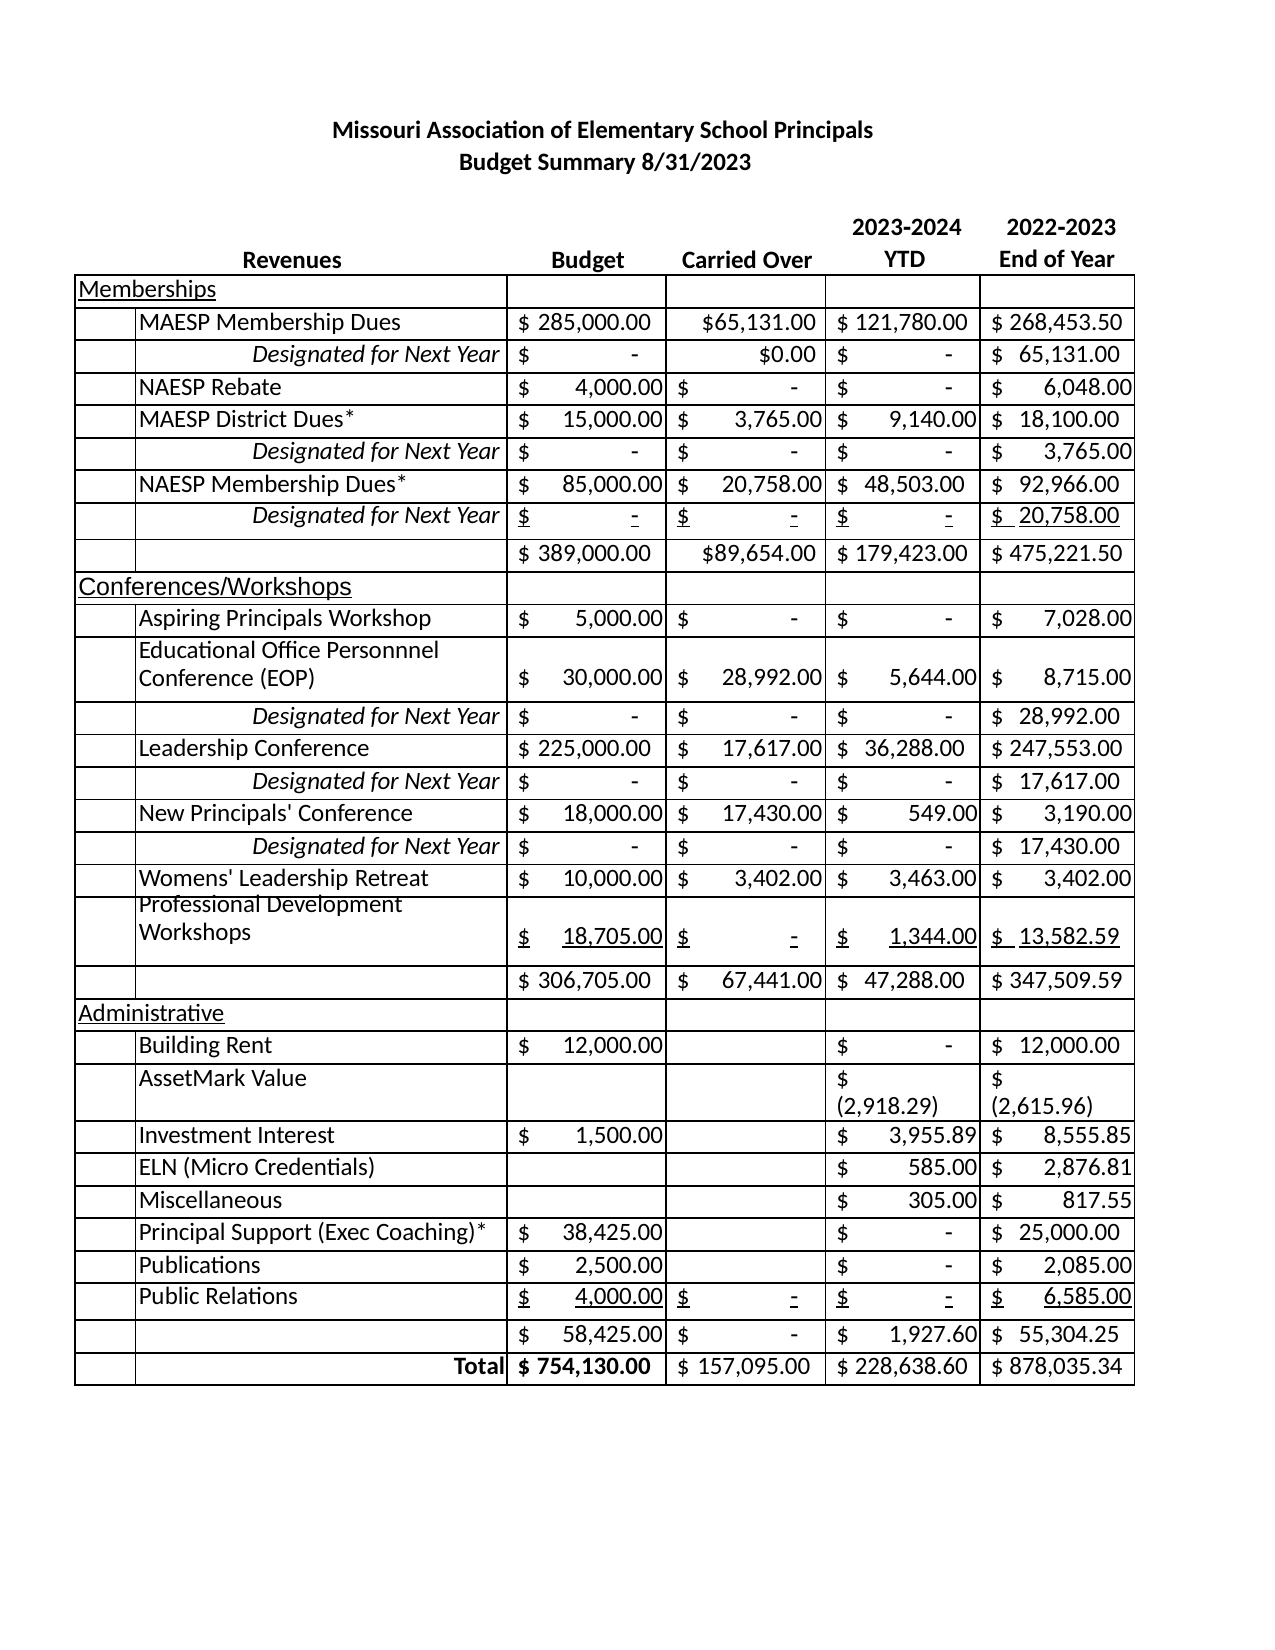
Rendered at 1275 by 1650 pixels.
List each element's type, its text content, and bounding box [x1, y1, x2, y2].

table_cell $ 28,992.00 [981, 703, 1134, 734]
table_cell Investment Interest [136, 1122, 506, 1152]
table_cell $ ‐ [826, 374, 979, 404]
table_cell Womens' Leadership Retreat [136, 865, 506, 896]
table_cell $ 8,715.00 [981, 638, 1134, 701]
table_cell [76, 735, 135, 766]
table_cell $ 228,638.60 [826, 1354, 979, 1384]
table_cell Professional Development Workshops [136, 898, 506, 965]
table_cell $ 12,000.00 [981, 1032, 1134, 1063]
table_cell $ ‐ [826, 1252, 979, 1282]
table_cell $ 17,430.00 [981, 833, 1134, 864]
table_cell $ 30,000.00 [508, 638, 665, 701]
table_cell Designated for Next Year [136, 703, 506, 734]
table_cell Designated for Next Year [136, 768, 506, 799]
table_cell [76, 833, 135, 864]
table_cell $ 6,585.00 [981, 1284, 1134, 1319]
table_cell [667, 1000, 825, 1030]
table_cell $ ‐ [826, 605, 979, 636]
table_cell $ ‐ [826, 1284, 979, 1319]
table_header [667, 276, 825, 307]
table_cell $ 47,288.00 [826, 967, 979, 998]
table_cell $ ‐ [667, 605, 825, 636]
table_cell $ ‐ [826, 833, 979, 864]
table_cell $ ‐ [826, 341, 979, 372]
text_box Missouri Association of Elementary School Principals Budget Summary 8/31/2023 [330, 110, 884, 176]
table_cell [76, 638, 135, 701]
text_box 2022‐2023 End of Year [997, 210, 1121, 273]
table_cell $ 389,000.00 [508, 540, 665, 571]
table_cell $ 268,453.50 [981, 309, 1134, 339]
table_cell $ 179,423.00 [826, 540, 979, 571]
table_cell [667, 1032, 825, 1063]
table_cell $ 3,463.00 [826, 865, 979, 896]
table_header [826, 276, 979, 307]
table_cell $ 8,555.85 [981, 1122, 1134, 1152]
table_cell Aspiring Principals Workshop [136, 605, 506, 636]
table_cell [667, 573, 825, 604]
table_cell [76, 605, 135, 636]
table_cell NAESP Membership Dues* [136, 471, 506, 502]
table_cell [76, 1187, 135, 1217]
table_cell [136, 967, 506, 998]
table_cell [76, 341, 135, 372]
table_cell [76, 504, 135, 539]
table_cell $ 2,876.81 [981, 1154, 1134, 1185]
table_cell $89,654.00 [667, 540, 825, 571]
table_cell $ ‐ [508, 504, 665, 539]
table_cell $ ‐ [508, 768, 665, 799]
table_cell Designated for Next Year [136, 833, 506, 864]
table_cell Designated for Next Year [136, 341, 506, 372]
table_cell [76, 471, 135, 502]
table_cell [76, 800, 135, 831]
table_cell Conferences/Workshops [76, 573, 506, 604]
table_cell $ ‐ [826, 1219, 979, 1250]
table_cell $ (2,918.29) [826, 1065, 979, 1120]
table_cell [136, 1321, 506, 1352]
table_cell $ ‐ [667, 768, 825, 799]
table_cell $ 3,955.89 [826, 1122, 979, 1152]
table_cell $ 6,048.00 [981, 374, 1134, 404]
table_cell $ 48,503.00 [826, 471, 979, 502]
table_cell $ 305.00 [826, 1187, 979, 1217]
table_cell $ ‐ [826, 1032, 979, 1063]
table_cell $ 817.55 [981, 1187, 1134, 1217]
table_cell [76, 1032, 135, 1063]
table_cell $ (2,615.96) [981, 1065, 1134, 1120]
table_cell $ 17,617.00 [667, 735, 825, 766]
table_cell $ 475,221.50 [981, 540, 1134, 571]
table_cell $ 20,758.00 [981, 504, 1134, 539]
table_cell $ 2,500.00 [508, 1252, 665, 1282]
table_cell [76, 1065, 135, 1120]
table_cell [76, 1354, 135, 1384]
table_cell $ 36,288.00 [826, 735, 979, 766]
table_cell [76, 1284, 135, 1319]
table_cell MAESP Membership Dues [136, 309, 506, 339]
table_cell $ ‐ [667, 374, 825, 404]
table_cell [981, 1000, 1134, 1030]
text_box Carried Over [679, 243, 816, 274]
text_box Revenues [240, 243, 345, 274]
table_cell Principal Support (Exec Coaching)* [136, 1219, 506, 1250]
table_cell $ 18,000.00 [508, 800, 665, 831]
table_cell $ 18,705.00 [508, 898, 665, 965]
table_cell $ 1,344.00 [826, 898, 979, 965]
table_cell $ ‐ [667, 703, 825, 734]
table_cell [508, 573, 665, 604]
table_cell $ 92,966.00 [981, 471, 1134, 502]
table_cell $ 13,582.59 [981, 898, 1134, 965]
table_cell Administrative [76, 1000, 506, 1030]
table_cell [76, 967, 135, 998]
table_cell $ 754,130.00 [508, 1354, 665, 1384]
table_cell New Principals' Conference [136, 800, 506, 831]
table_cell $ ‐ [667, 833, 825, 864]
table_cell $ 67,441.00 [667, 967, 825, 998]
table_cell $ 15,000.00 [508, 406, 665, 437]
table_cell Designated for Next Year [136, 439, 506, 469]
table_cell Publications [136, 1252, 506, 1282]
table_cell ELN (Micro Credentials) [136, 1154, 506, 1185]
table_header [508, 276, 665, 307]
table_cell $ ‐ [508, 341, 665, 372]
table_cell $ 10,000.00 [508, 865, 665, 896]
table_cell $ ‐ [667, 898, 825, 965]
table_cell $ 878,035.34 [981, 1354, 1134, 1384]
table_cell $ 85,000.00 [508, 471, 665, 502]
table_cell $ 347,509.59 [981, 967, 1134, 998]
table_cell [76, 1321, 135, 1352]
table_header Memberships [76, 276, 506, 307]
table_cell [76, 865, 135, 896]
text_box Budget [549, 243, 628, 274]
table_cell [76, 1219, 135, 1250]
table_cell $ 247,553.00 [981, 735, 1134, 766]
table_cell $ 121,780.00 [826, 309, 979, 339]
table_cell [76, 540, 135, 571]
table_header [981, 276, 1134, 307]
table_cell $ ‐ [826, 768, 979, 799]
table_cell [76, 768, 135, 799]
table_cell $ 1,500.00 [508, 1122, 665, 1152]
table_cell $ 3,402.00 [667, 865, 825, 896]
table_cell [76, 703, 135, 734]
table_cell $ 18,100.00 [981, 406, 1134, 437]
table_cell $ 4,000.00 [508, 1284, 665, 1319]
table_cell $ 549.00 [826, 800, 979, 831]
table_cell $ ‐ [508, 833, 665, 864]
table_cell $ 585.00 [826, 1154, 979, 1185]
table_cell $ 7,028.00 [981, 605, 1134, 636]
table_cell $ 28,992.00 [667, 638, 825, 701]
table_cell AssetMark Value [136, 1065, 506, 1120]
table_cell [508, 1187, 665, 1217]
table_cell $65,131.00 [667, 309, 825, 339]
table_cell Educational Office Personnnel Conference (EOP) [136, 638, 506, 701]
table_cell $ 4,000.00 [508, 374, 665, 404]
table_cell [667, 1122, 825, 1152]
table_cell [667, 1065, 825, 1120]
table_cell $ 25,000.00 [981, 1219, 1134, 1250]
table_cell $ 65,131.00 [981, 341, 1134, 372]
table_cell $ 5,000.00 [508, 605, 665, 636]
table_cell $ 55,304.25 [981, 1321, 1134, 1352]
table_cell $ 285,000.00 [508, 309, 665, 339]
table_cell NAESP Rebate [136, 374, 506, 404]
table_cell $ 1,927.60 [826, 1321, 979, 1352]
table_cell $ 157,095.00 [667, 1354, 825, 1384]
table_cell $ 3,765.00 [981, 439, 1134, 469]
table_cell $ 225,000.00 [508, 735, 665, 766]
table_cell Total [136, 1354, 506, 1384]
table_cell $ 306,705.00 [508, 967, 665, 998]
table_cell $ 38,425.00 [508, 1219, 665, 1250]
table_cell [508, 1000, 665, 1030]
table_cell Leadership Conference [136, 735, 506, 766]
table_cell $ 2,085.00 [981, 1252, 1134, 1282]
table_cell [76, 374, 135, 404]
table_cell $ ‐ [826, 439, 979, 469]
table_cell $ ‐ [667, 439, 825, 469]
table_cell $ ‐ [667, 504, 825, 539]
table_cell $ 12,000.00 [508, 1032, 665, 1063]
table_cell $ 9,140.00 [826, 406, 979, 437]
table_cell $ 58,425.00 [508, 1321, 665, 1352]
table_cell $ ‐ [826, 703, 979, 734]
table_cell [76, 406, 135, 437]
table_cell [76, 898, 135, 965]
table_cell $ ‐ [508, 703, 665, 734]
table_cell $ 17,430.00 [667, 800, 825, 831]
table_cell [508, 1154, 665, 1185]
table_cell [76, 309, 135, 339]
table_cell $ 3,765.00 [667, 406, 825, 437]
table_cell $ 17,617.00 [981, 768, 1134, 799]
table_cell $ ‐ [667, 1321, 825, 1352]
table_cell [508, 1065, 665, 1120]
table_cell [136, 540, 506, 571]
table_cell $ ‐ [667, 1284, 825, 1319]
table_cell $ ‐ [508, 439, 665, 469]
table_cell $ 20,758.00 [667, 471, 825, 502]
text_box 2023‐2024 YTD [850, 210, 965, 273]
table_cell Public Relations [136, 1284, 506, 1319]
table_cell Designated for Next Year [136, 504, 506, 539]
table_cell Miscellaneous [136, 1187, 506, 1217]
table_cell $ 5,644.00 [826, 638, 979, 701]
table_cell MAESP District Dues* [136, 406, 506, 437]
table_cell [667, 1219, 825, 1250]
table_cell [826, 573, 979, 604]
table_cell $ 3,402.00 [981, 865, 1134, 896]
table_cell [76, 1122, 135, 1152]
table_cell $ ‐ [826, 504, 979, 539]
table_cell [76, 1154, 135, 1185]
table_cell [826, 1000, 979, 1030]
table_cell [76, 439, 135, 469]
table_cell [76, 1252, 135, 1282]
table_cell $ 3,190.00 [981, 800, 1134, 831]
table_cell [981, 573, 1134, 604]
table_cell [667, 1154, 825, 1185]
table_cell $0.00 [667, 341, 825, 372]
table_cell [667, 1252, 825, 1282]
table_cell Building Rent [136, 1032, 506, 1063]
table_cell [667, 1187, 825, 1217]
